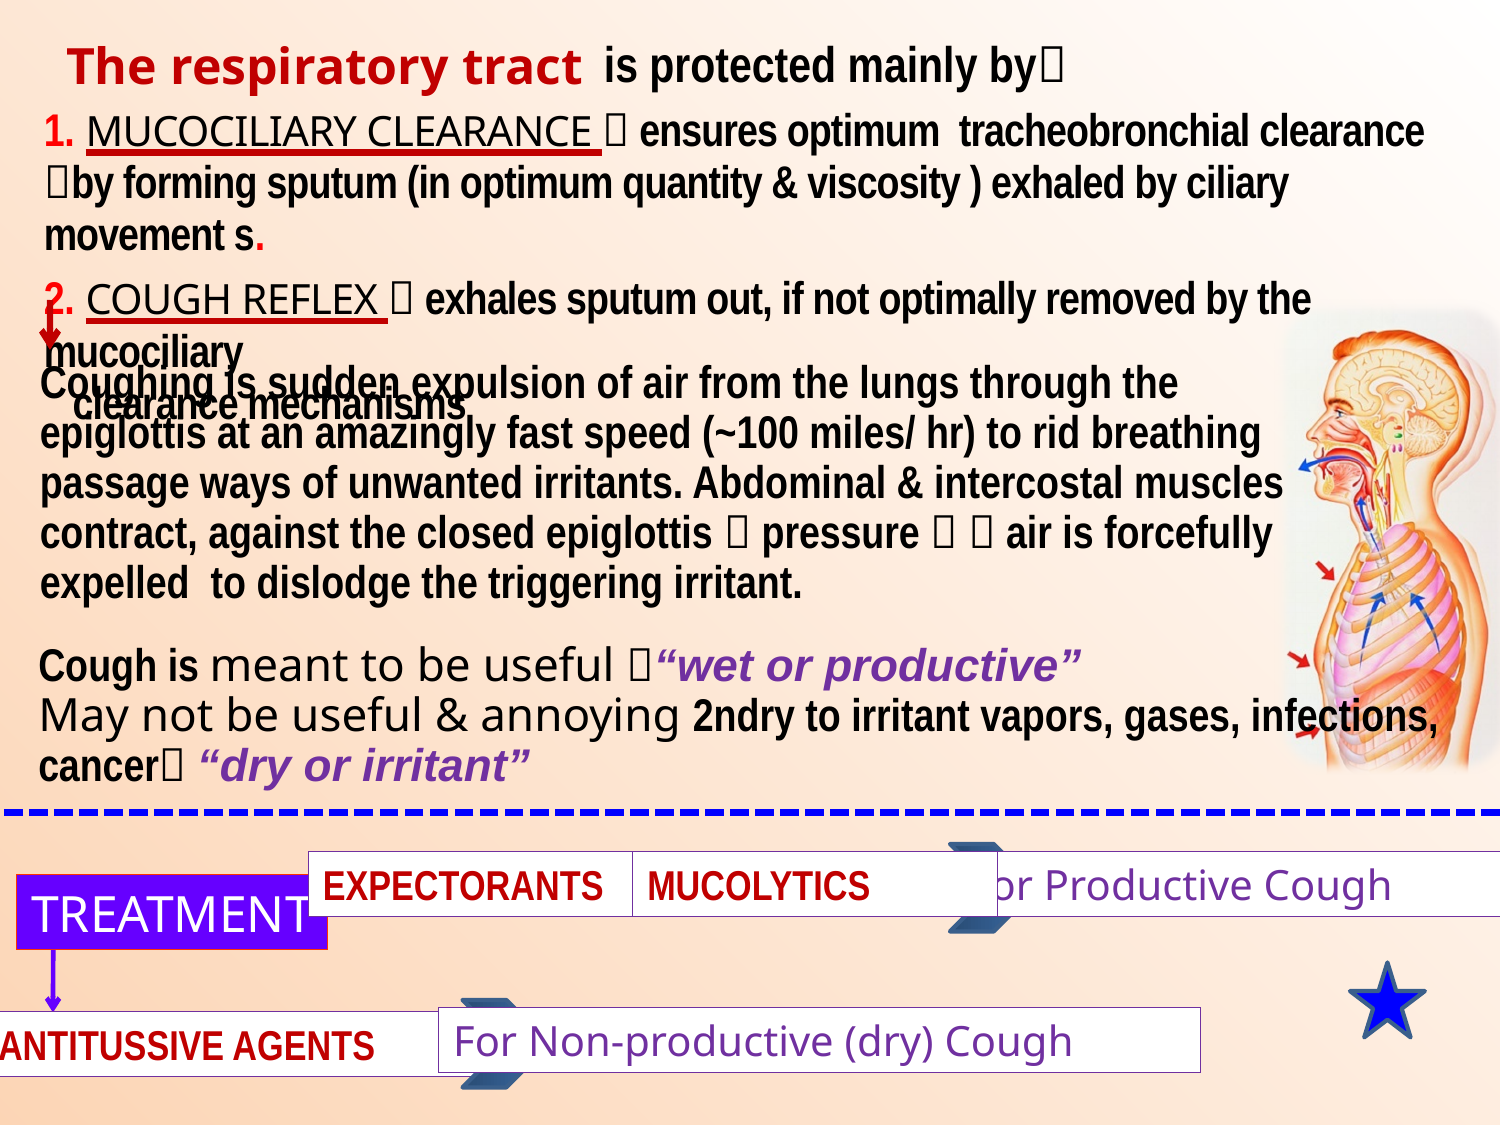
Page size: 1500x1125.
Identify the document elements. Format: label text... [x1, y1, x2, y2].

text_box TREATMENT [16, 874, 328, 950]
text_box [948, 917, 1012, 934]
text_box [1347, 960, 1427, 1040]
text_box For Productive Cough [998, 851, 1500, 917]
text_box MUCOLYTICS [632, 851, 998, 917]
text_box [37, 999, 1087, 1088]
text_box Cough is meant to be useful “wet or productive” May not be useful & annoying 2ndry to irritant vapors, gases, infections, cancer “dry or irritant” [23, 633, 1499, 799]
text_box EXPECTORANTS [308, 851, 632, 917]
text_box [24, 24, 1438, 103]
text_box 1. MUCOCILIARY CLEARANCE  ensures optimum tracheobronchial clearance by forming sputum (in optimum quantity & viscosity ) exhaled by ciliary movement s. 2. COUGH REFLEX  exhales sputum out, if not optimally removed by the mucociliary clearance mechanisms [29, 95, 1479, 298]
picture [1274, 299, 1500, 776]
text_box [948, 841, 1004, 851]
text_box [24, 299, 1326, 618]
